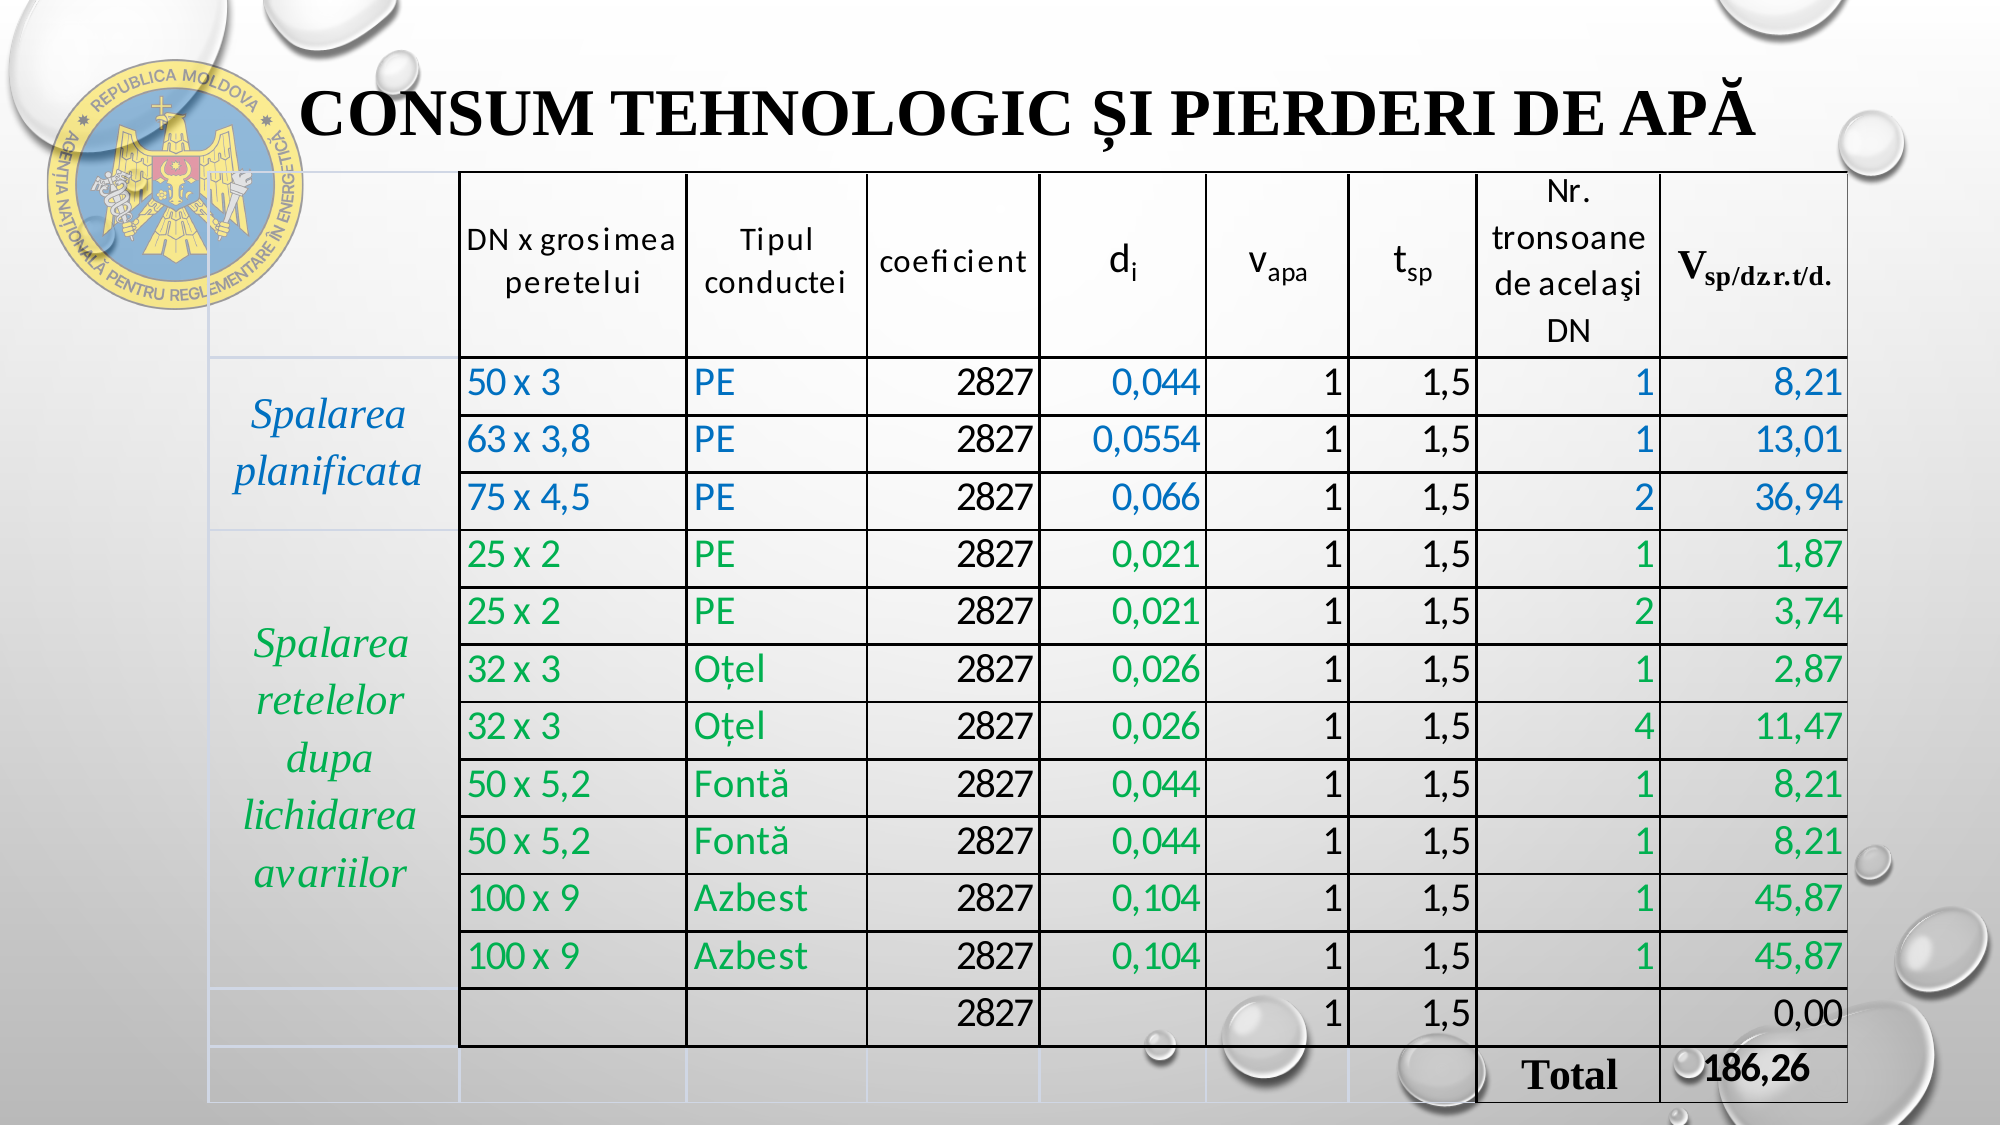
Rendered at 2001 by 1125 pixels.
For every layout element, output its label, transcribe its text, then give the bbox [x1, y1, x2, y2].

title Consum tehnologic și pierderi de apă [206, 51, 1851, 170]
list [206, 170, 1851, 1106]
picture [0, 0, 2000, 1125]
